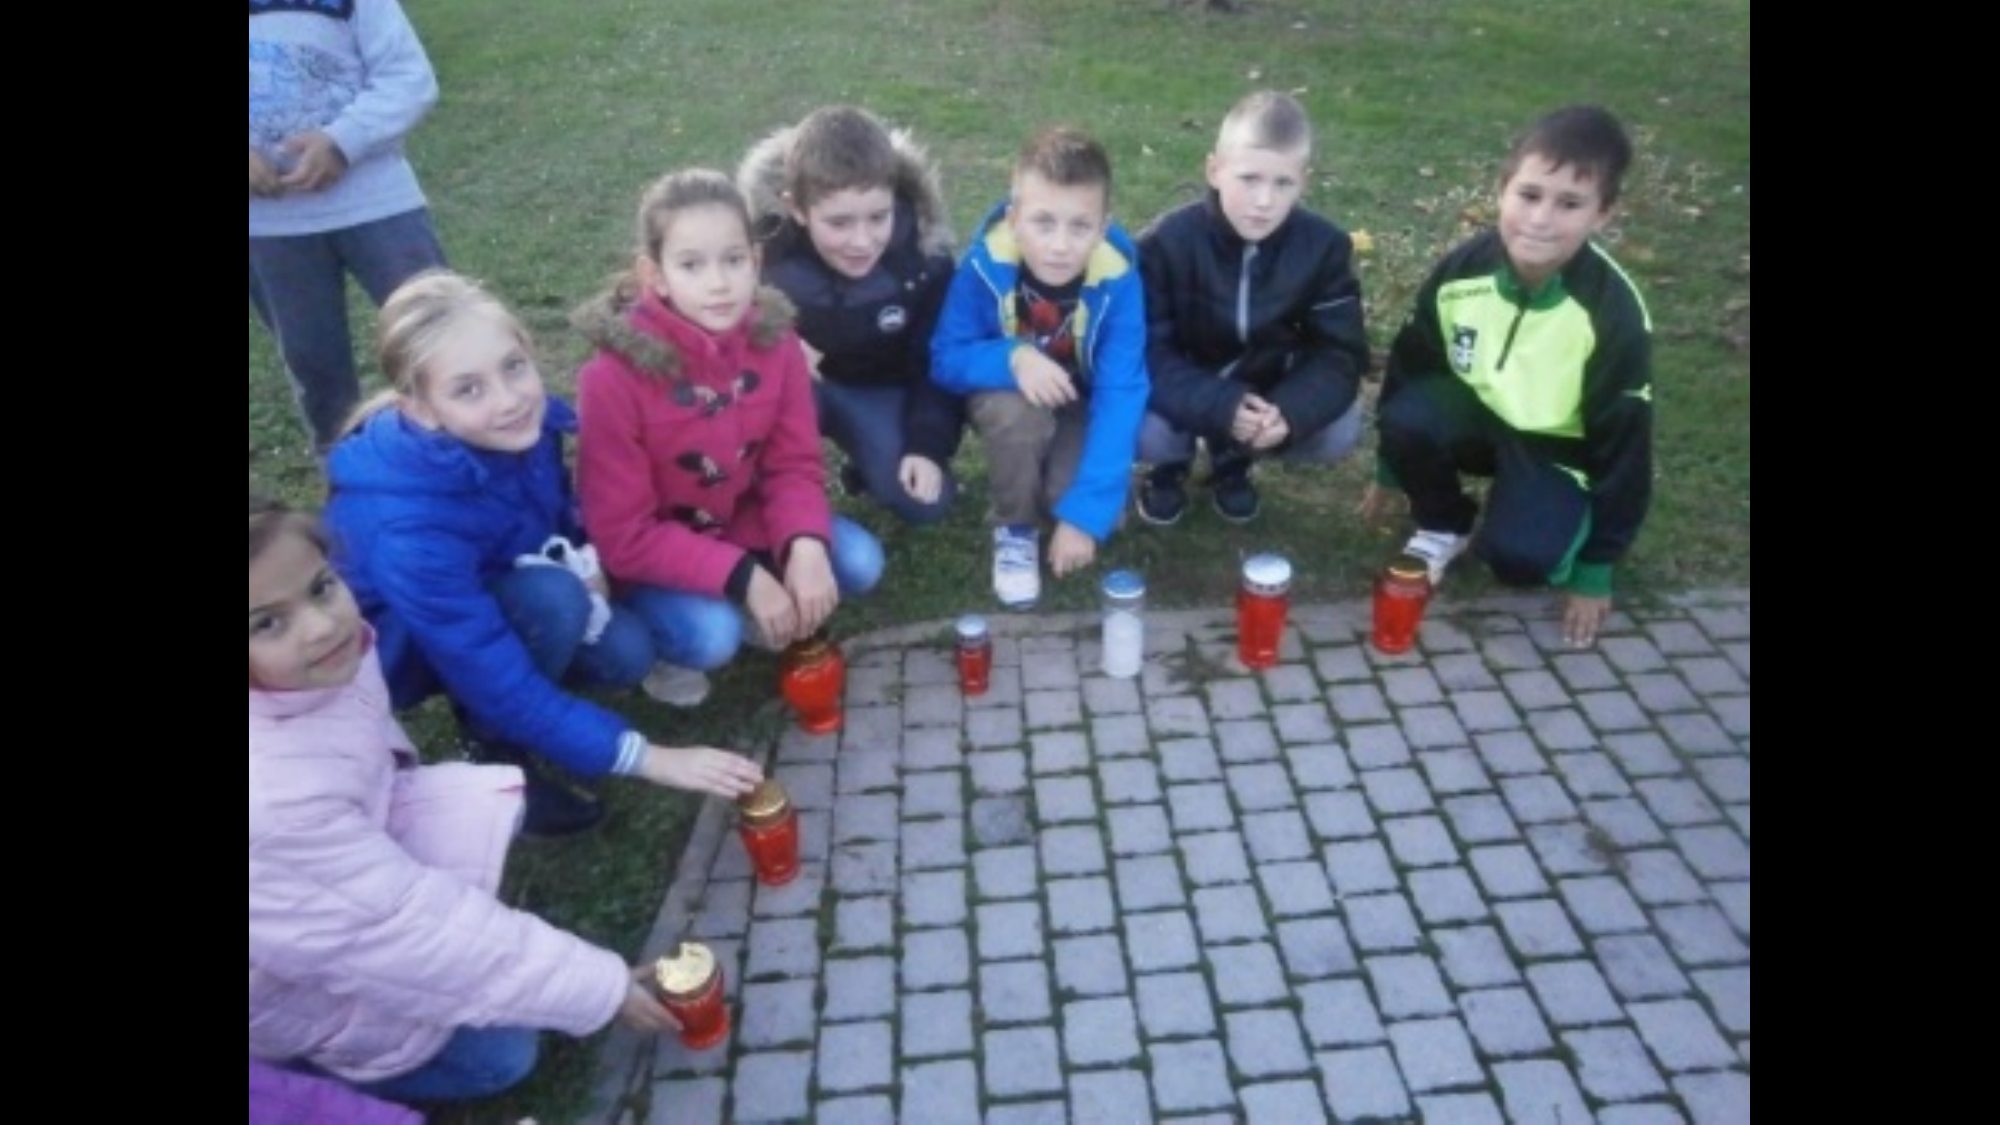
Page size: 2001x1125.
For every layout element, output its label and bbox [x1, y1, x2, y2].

picture [249, 0, 1750, 1125]
